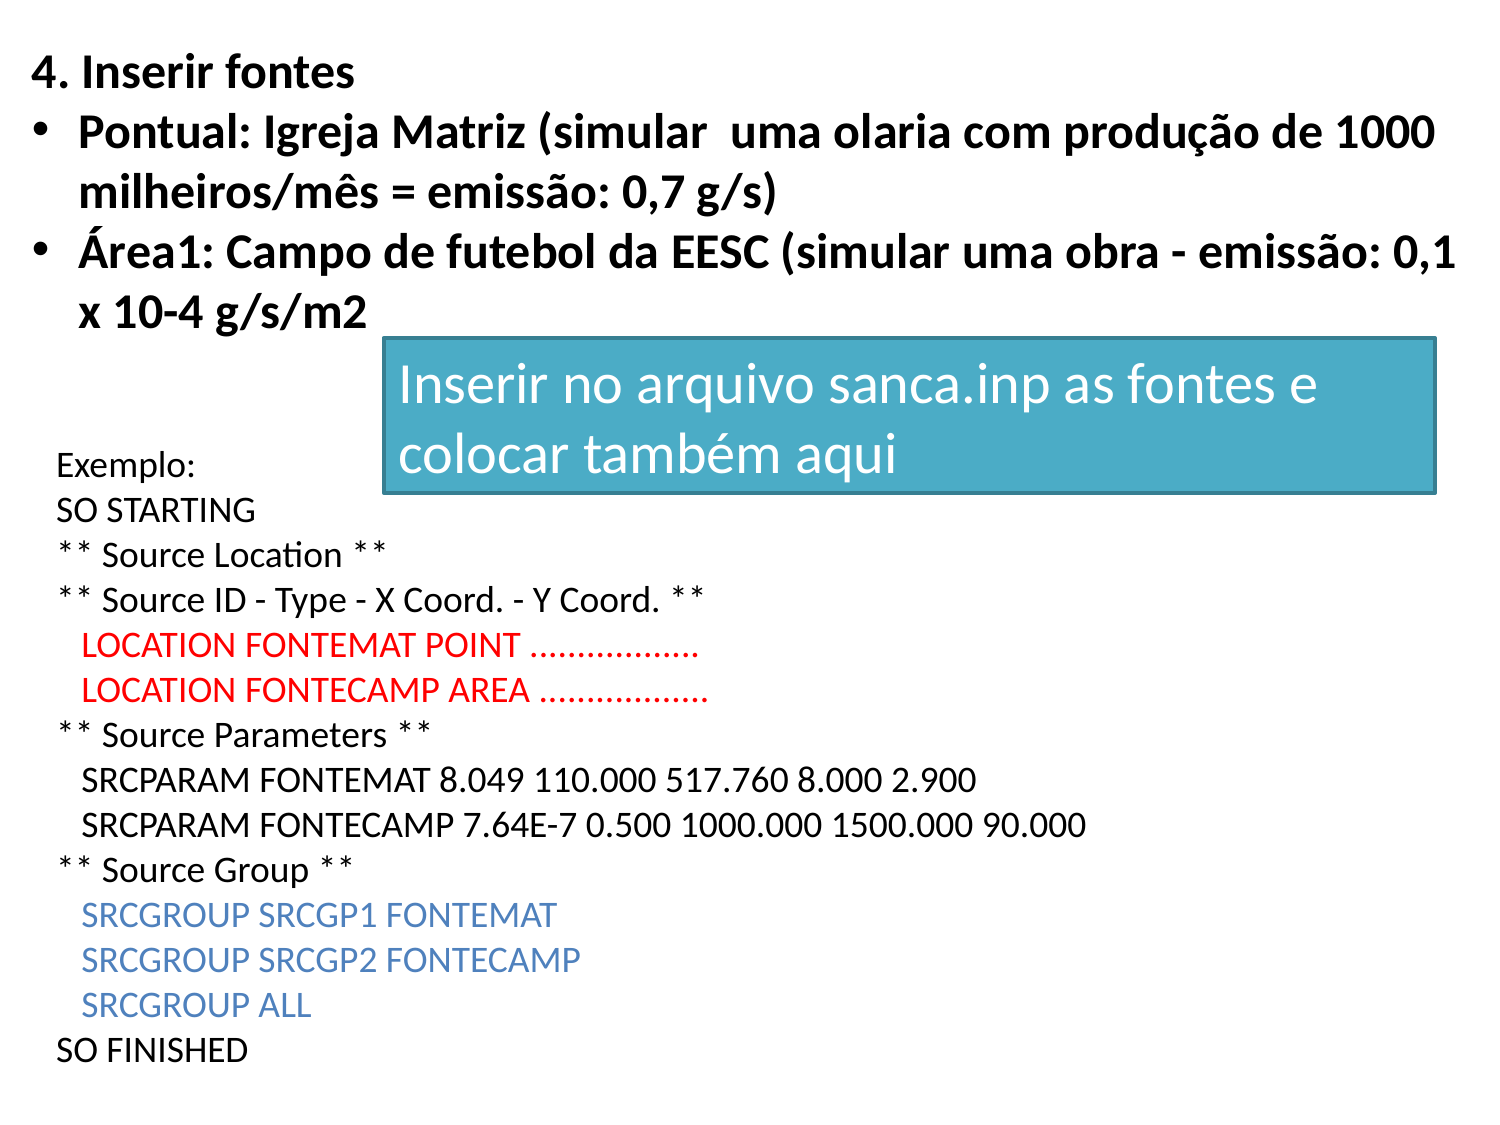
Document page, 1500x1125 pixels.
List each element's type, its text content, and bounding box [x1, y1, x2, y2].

text_box Inserir no arquivo sanca.inp as fontes e colocar também aqui [382, 336, 1437, 495]
text_box Exemplo: SO STARTING ** Source Location ** ** Source ID - Type - X Coord. - Y Coord. ** LOCATION FONTEMAT POINT .................. LOCATION FONTECAMP AREA .................. ** Source Parameters ** SRCPARAM FONTEMAT 8.049 110.000 517.760 8.000 2.900 SRCPARAM FONTECAMP 7.64E-7 0.500 1000.000 1500.000 90.000 ** Source Group ** SRCGROUP SRCGP1 FONTEMAT SRCGROUP SRCGP2 FONTECAMP SRCGROUP ALL SO FINISHED [41, 432, 1471, 1078]
text_box 4. Inserir fontes Pontual: Igreja Matriz (simular uma olaria com produção de 1000 milheiros/mês = emissão: 0,7 g/s) Área1: Campo de futebol da EESC (simular uma obra - emissão: 0,1 x 10-4 g/s/m2 [17, 30, 1482, 346]
